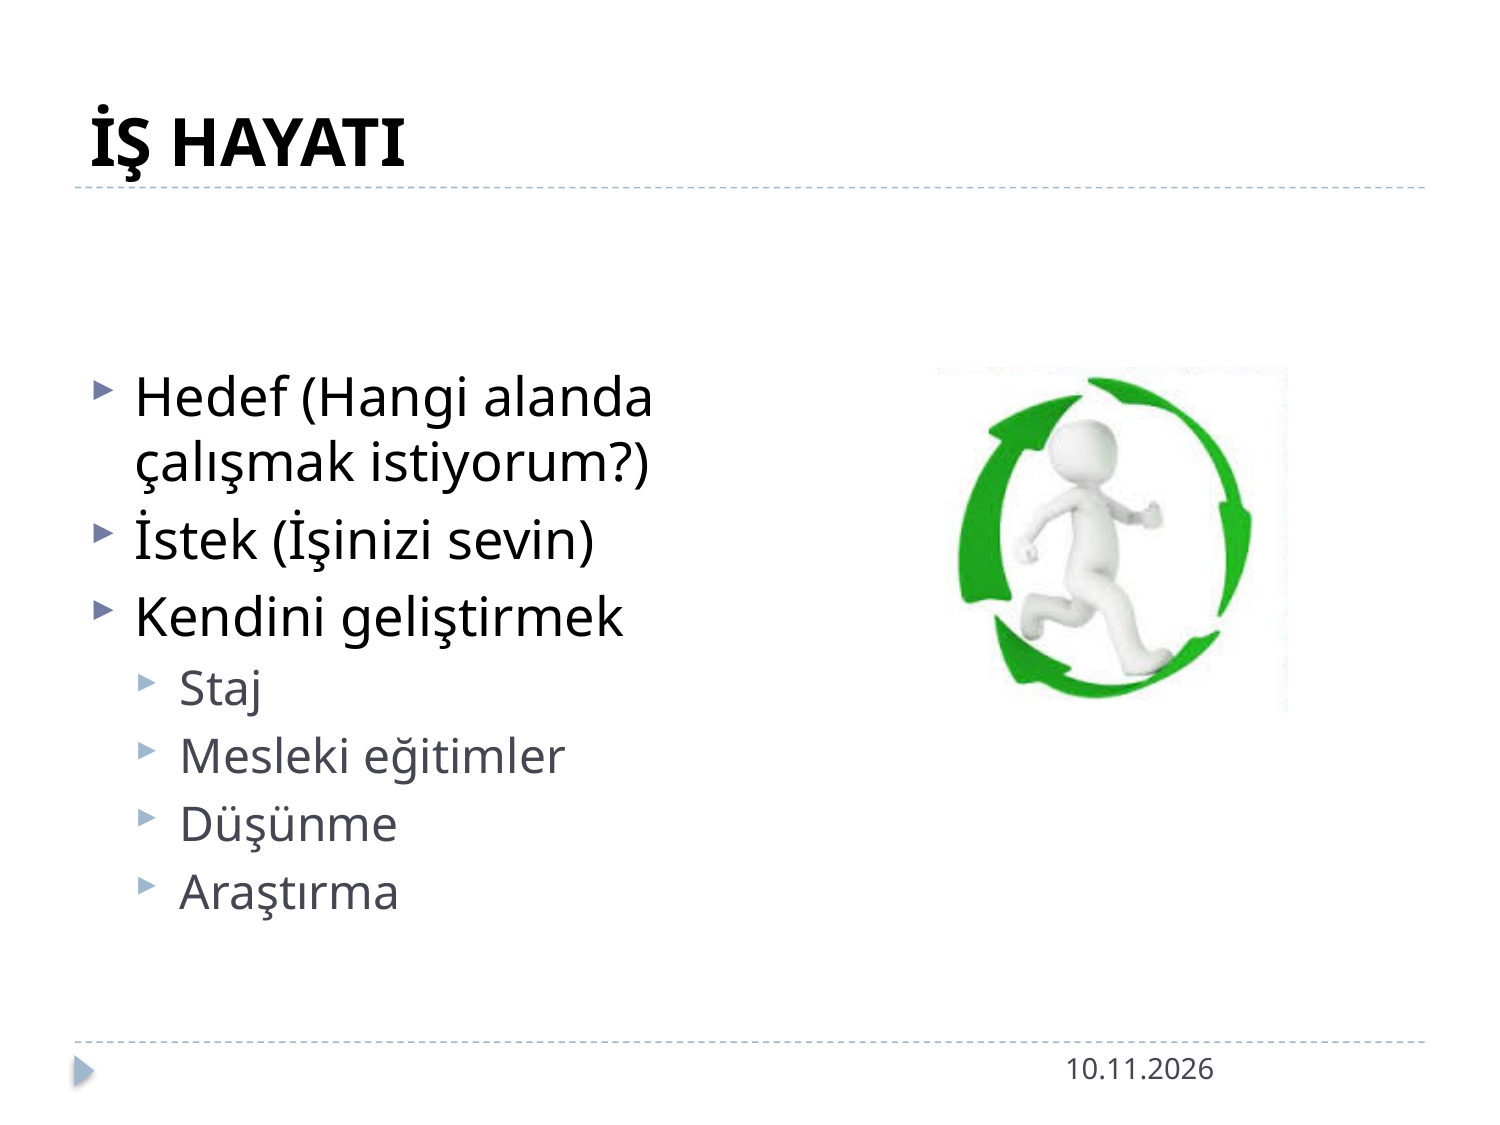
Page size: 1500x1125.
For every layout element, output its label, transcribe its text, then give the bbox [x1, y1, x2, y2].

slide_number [1050, 1042, 1426, 1103]
picture [937, 366, 1289, 713]
title İŞ HAYATI [74, 24, 1426, 188]
list Hedef (Hangi alanda çalışmak istiyorum?) İstek (İşinizi sevin) Kendini geliştirmek Staj Mesleki eğitimler Düşünme Araştırma [74, 199, 857, 1011]
